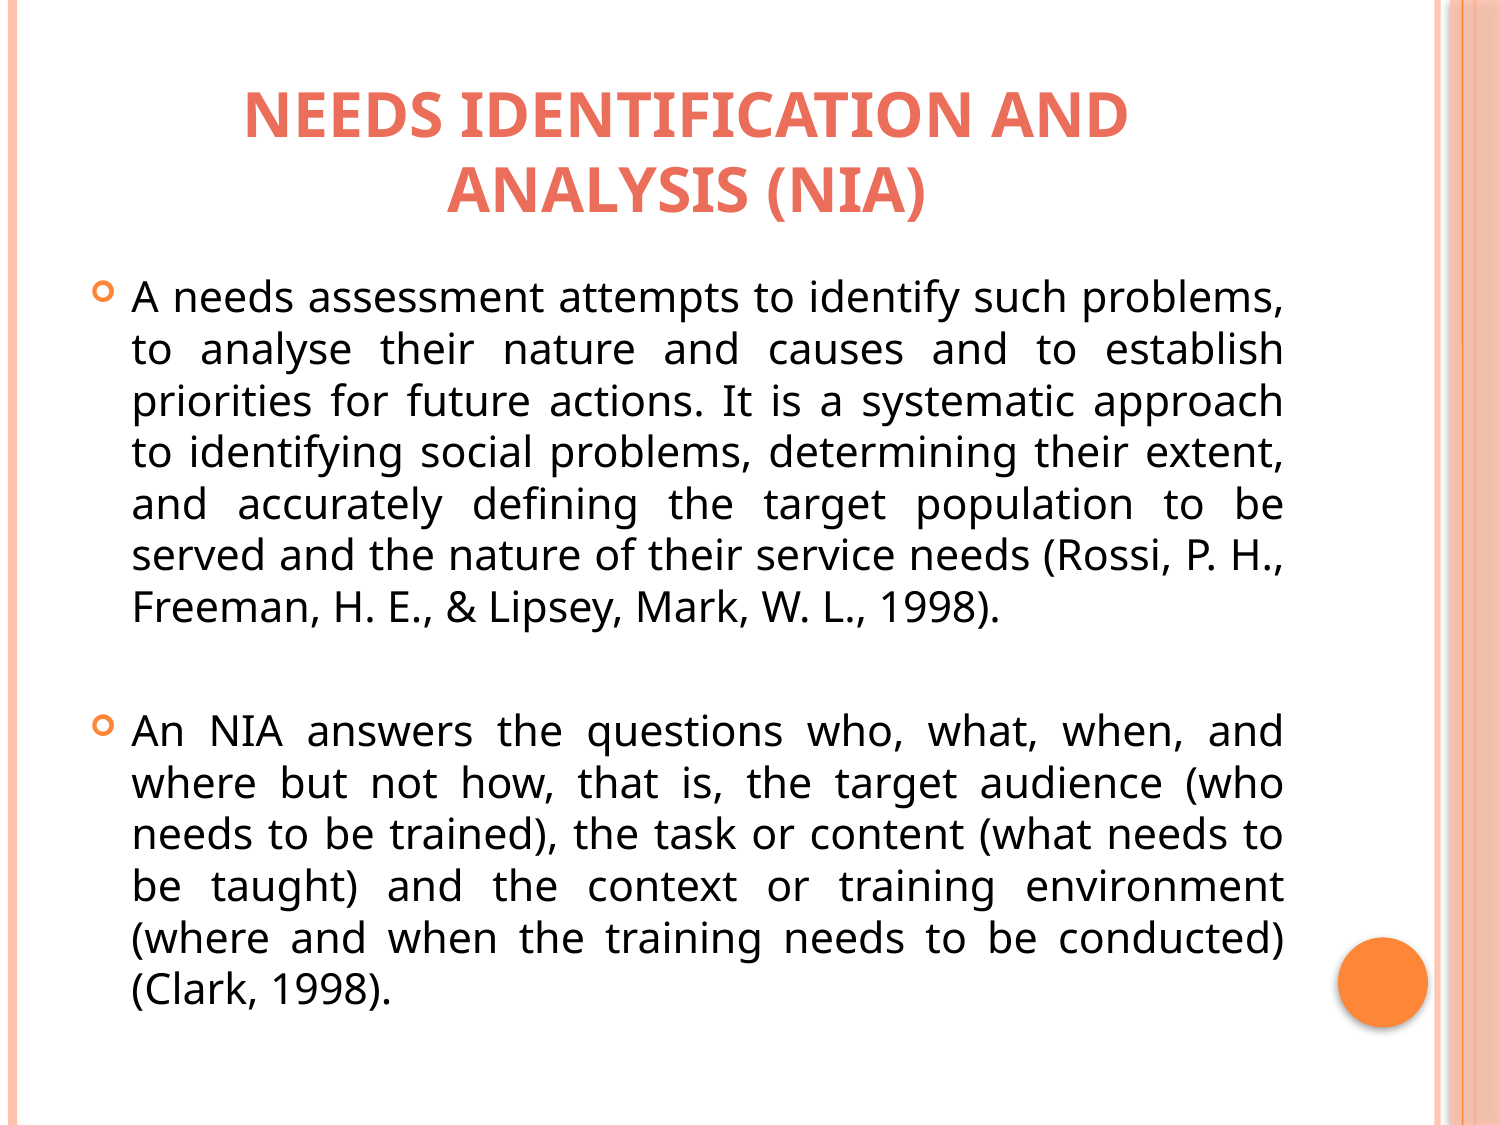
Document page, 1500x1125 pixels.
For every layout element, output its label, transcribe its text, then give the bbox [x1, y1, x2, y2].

title Needs Identification and Analysis (NIA) [75, 45, 1300, 233]
list A needs assessment attempts to identify such problems, to analyse their nature and causes and to establish priorities for future actions. It is a systematic approach to identifying social problems, determining their extent, and accurately defining the target population to be served and the nature of their service needs (Rossi, P. H., Freeman, H. E., & Lipsey, Mark, W. L., 1998). An NIA answers the questions who, what, when, and where but not how, that is, the target audience (who needs to be trained), the task or content (what needs to be taught) and the context or training environment (where and when the training needs to be conducted) (Clark, 1998). [75, 262, 1300, 1062]
